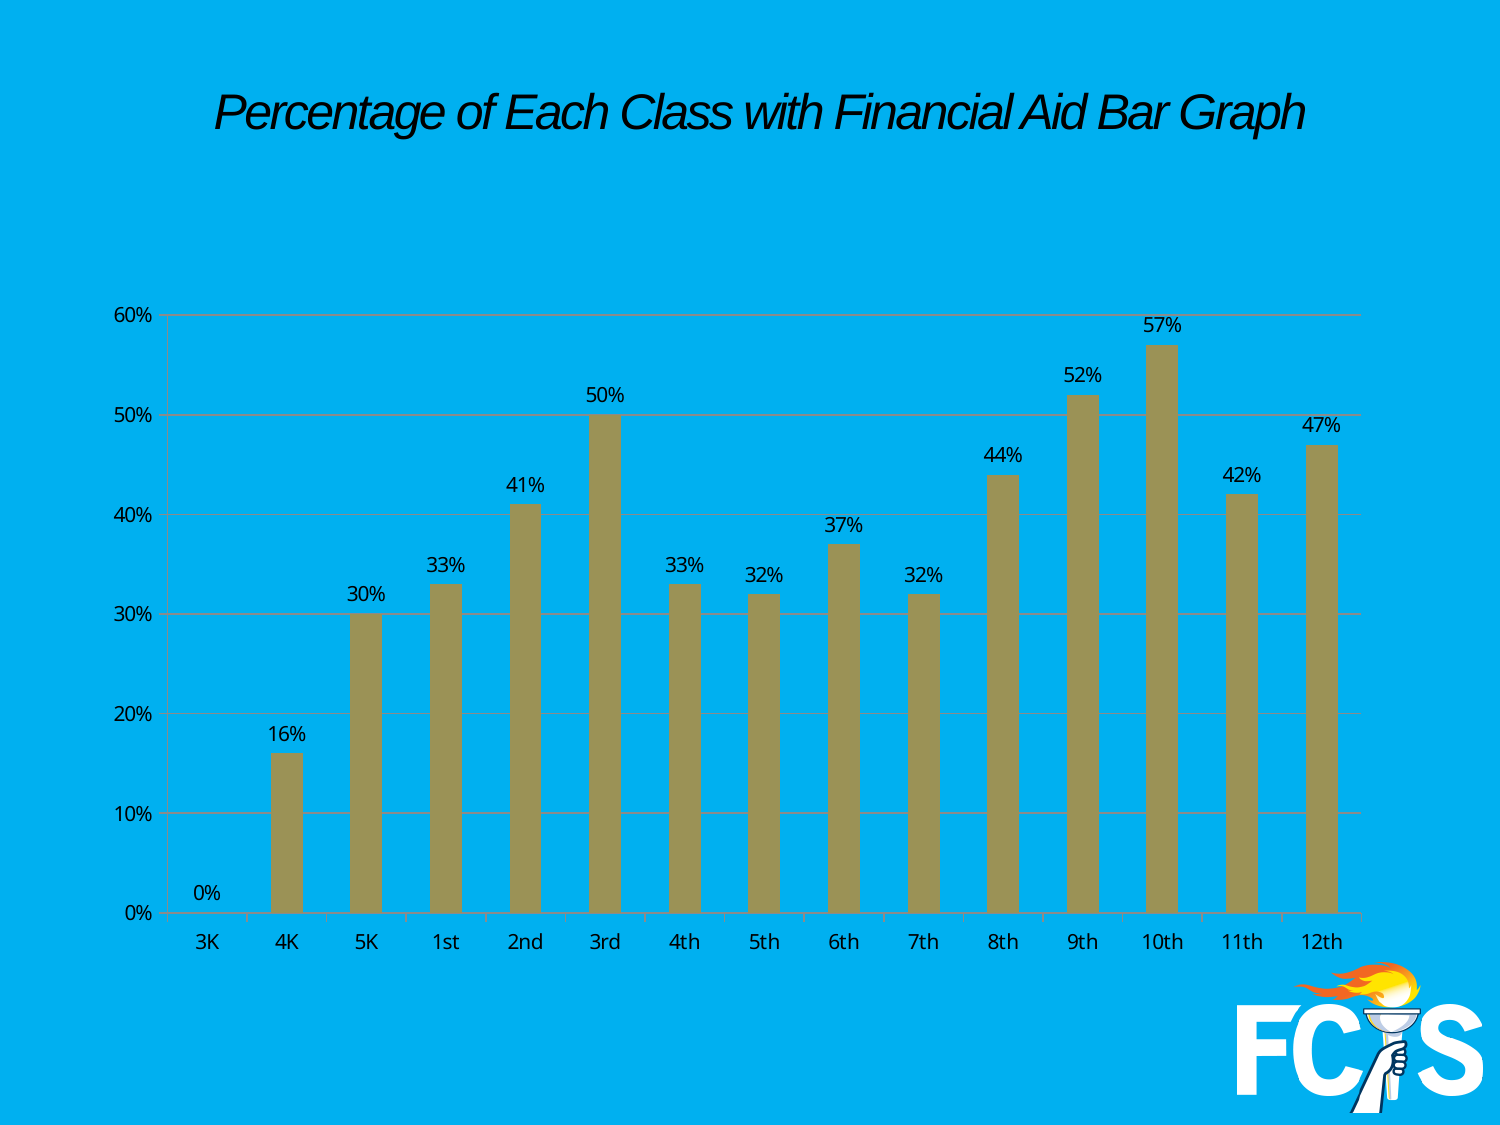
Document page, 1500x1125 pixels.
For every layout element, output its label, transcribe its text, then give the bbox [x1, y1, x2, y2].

picture [1238, 1006, 1299, 1094]
title Percentage of Each Class with Financial Aid Bar Graph [83, 39, 1438, 188]
picture [1299, 963, 1420, 1112]
chart [87, 287, 1388, 970]
picture [1419, 1005, 1482, 1095]
picture [1294, 1005, 1362, 1095]
